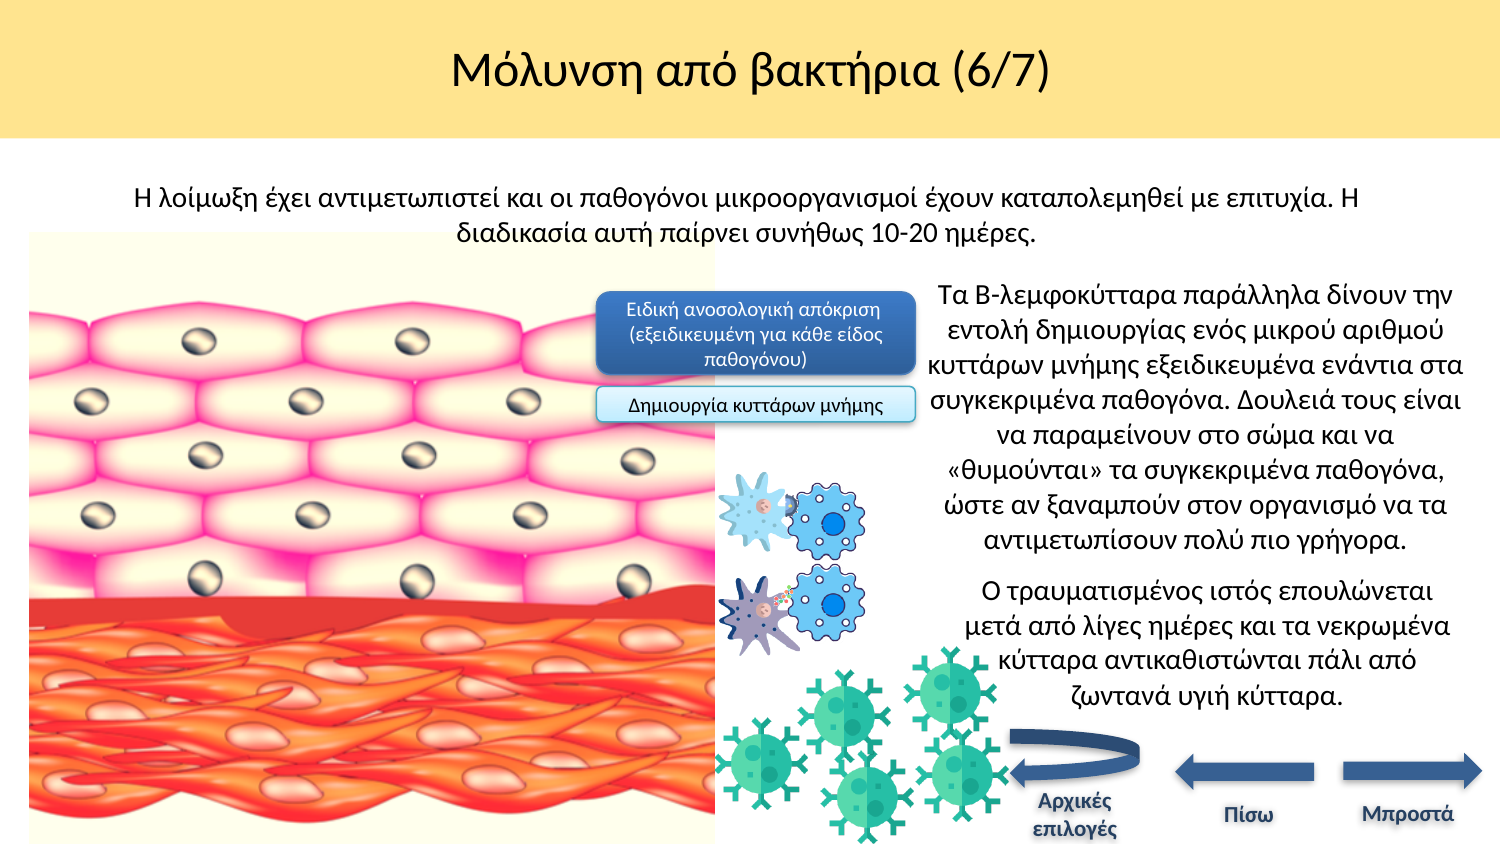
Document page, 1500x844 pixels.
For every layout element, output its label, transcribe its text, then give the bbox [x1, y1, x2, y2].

picture [29, 232, 914, 844]
text_box Αρχικές επιλογές [1009, 728, 1140, 788]
text_box [0, 0, 1500, 140]
title Μόλυνση από βακτήρια (6/7) [53, 0, 1449, 138]
text_box Τα Β-λεμφοκύτταρα παράλληλα δίνουν την εντολή δημιουργίας ενός μικρού αριθμού κυττάρων μνήμης εξειδικευμένα ενάντια στα συγκεκριμένα παθογόνα. Δουλειά τους είναι να παραμείνουν στο σώμα και να «θυμούνται» τα συγκεκριμένα παθογόνα, ώστε αν ξαναμπούν στον οργανισμό να τα αντιμετωπίσουν πολύ πιο γρήγορα. [903, 268, 1489, 563]
text_box Μπροστά [1343, 752, 1483, 789]
text_box Ο τραυματισμένος ιστός επουλώνεται μετά από λίγες ημέρες και τα νεκρωμένα κύτταρα αντικαθιστώνται πάλι από ζωντανά υγιή κύτταρα. [938, 563, 1477, 719]
picture [903, 645, 1009, 822]
text_box Δημιουργία κυττάρων μνήμης [720, 385, 917, 423]
text_box Ειδική ανοσολογική απόκριση (εξειδικευμένη για κάθε είδος παθογόνου) [720, 291, 917, 376]
text_box Η λοίμωξη έχει αντιμετωπιστεί και οι παθογόνοι μικροοργανισμοί έχουν καταπολεμηθεί με επιτυχία. Η διαδικασία αυτή παίρνει συνήθως 10-20 ημέρες. [76, 170, 1418, 256]
text_box Πίσω [1175, 753, 1315, 790]
